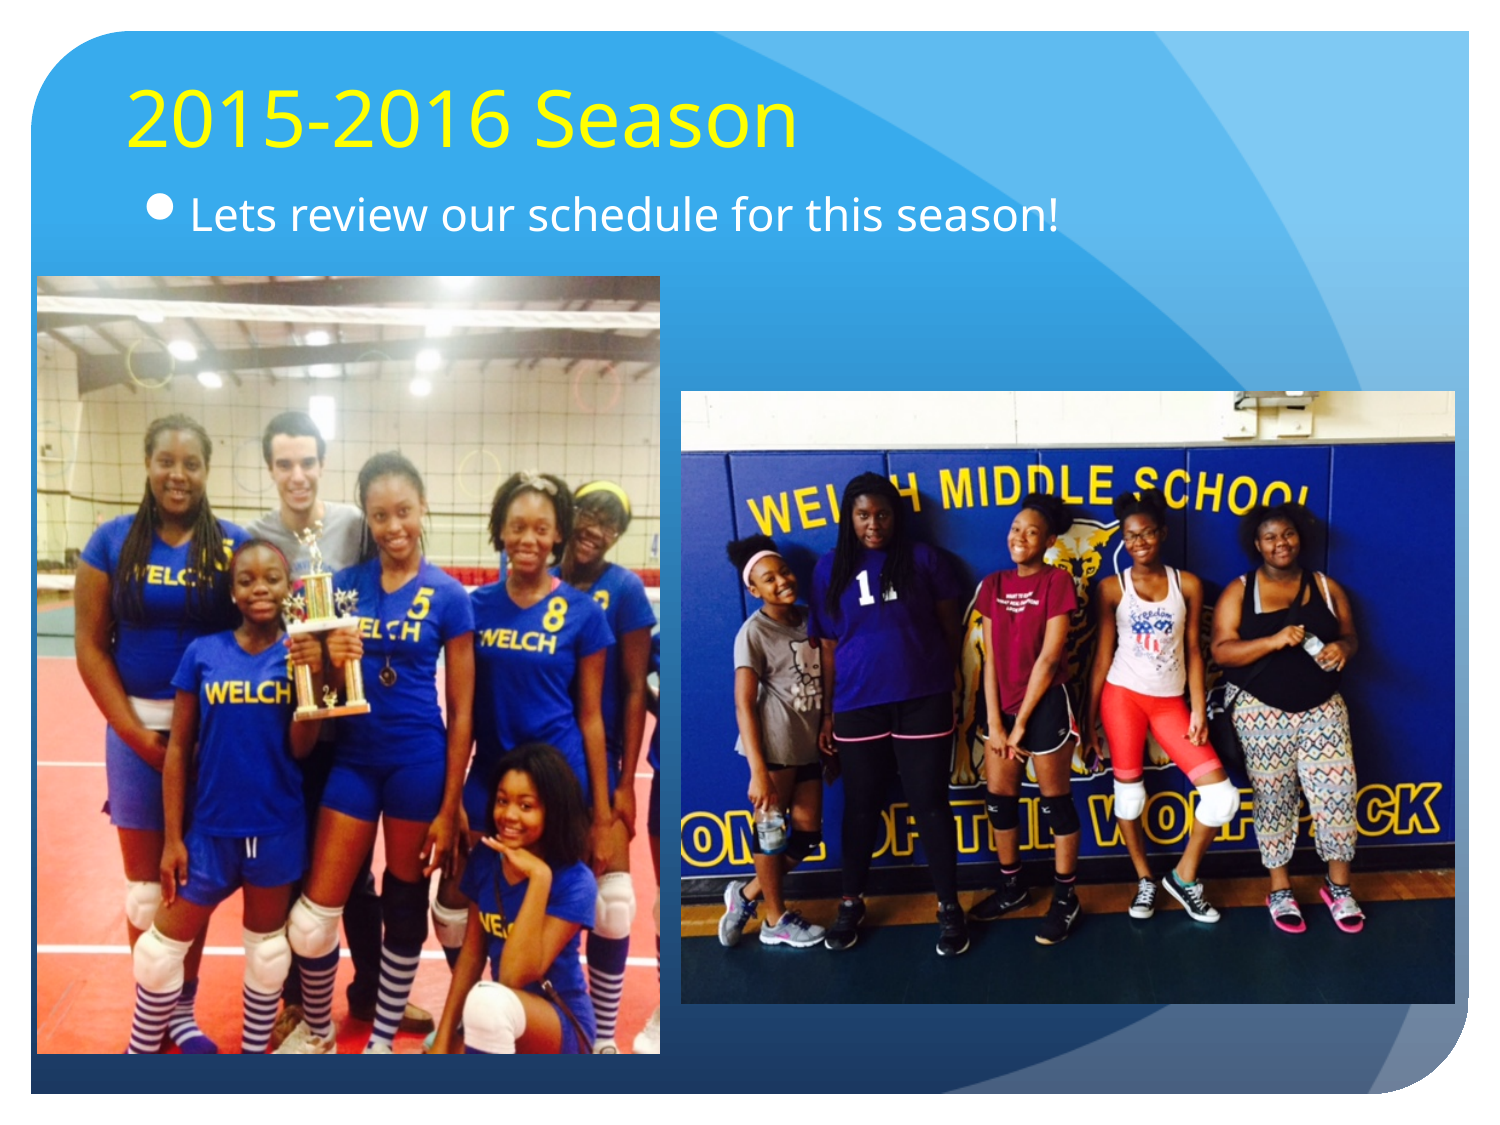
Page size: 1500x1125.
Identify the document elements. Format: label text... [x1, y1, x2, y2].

list Lets review our schedule for this season! [127, 177, 1372, 868]
picture [24, 30, 1473, 1094]
title 2015-2016 Season [110, 0, 1355, 172]
